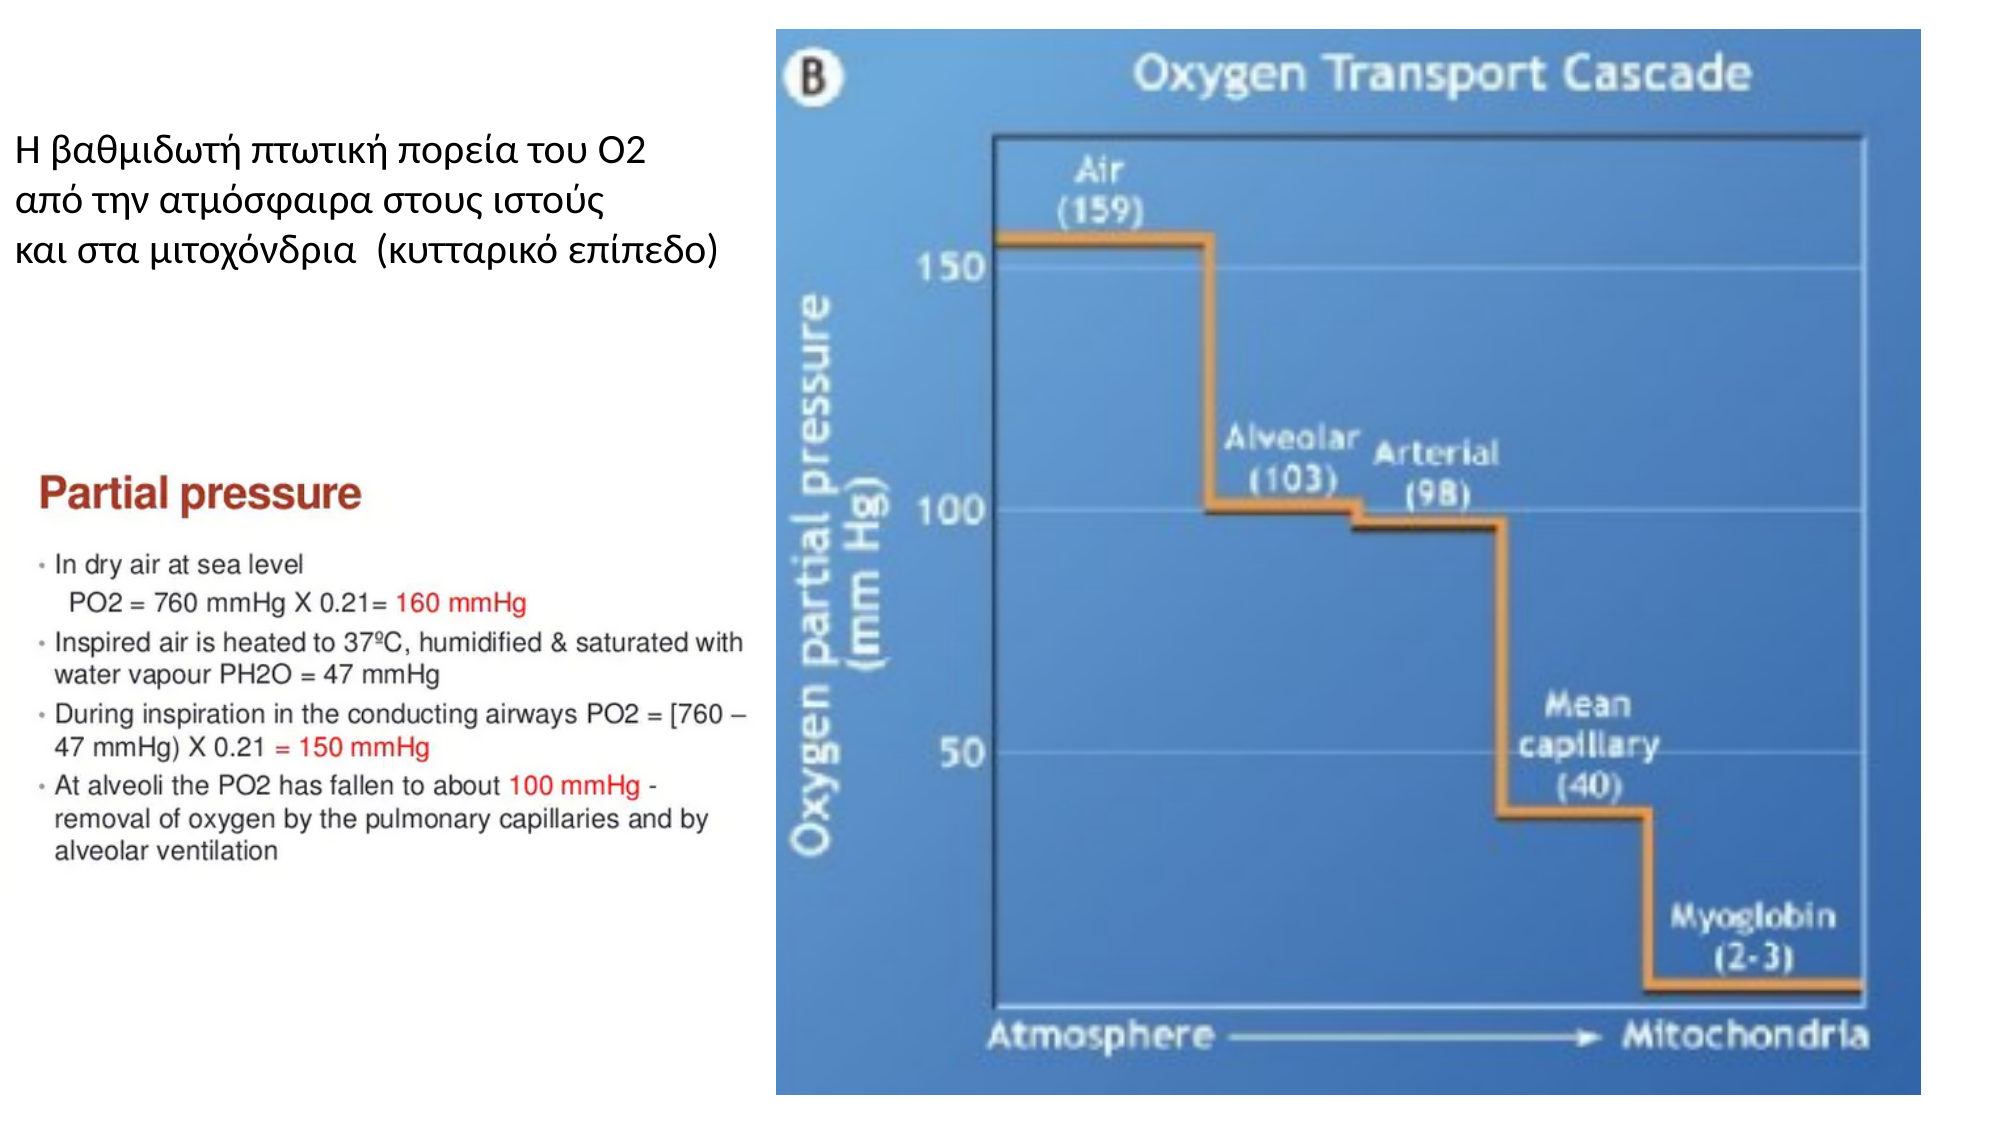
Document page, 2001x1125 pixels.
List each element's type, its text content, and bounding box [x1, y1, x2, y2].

picture [776, 29, 1921, 1095]
picture [0, 467, 766, 896]
text_box Η βαθμιδωτή πτωτική πορεία του Ο2 από την ατμόσφαιρα στους ιστούς και στα μιτοχόνδρια (κυτταρικό επίπεδο) [0, 114, 754, 280]
